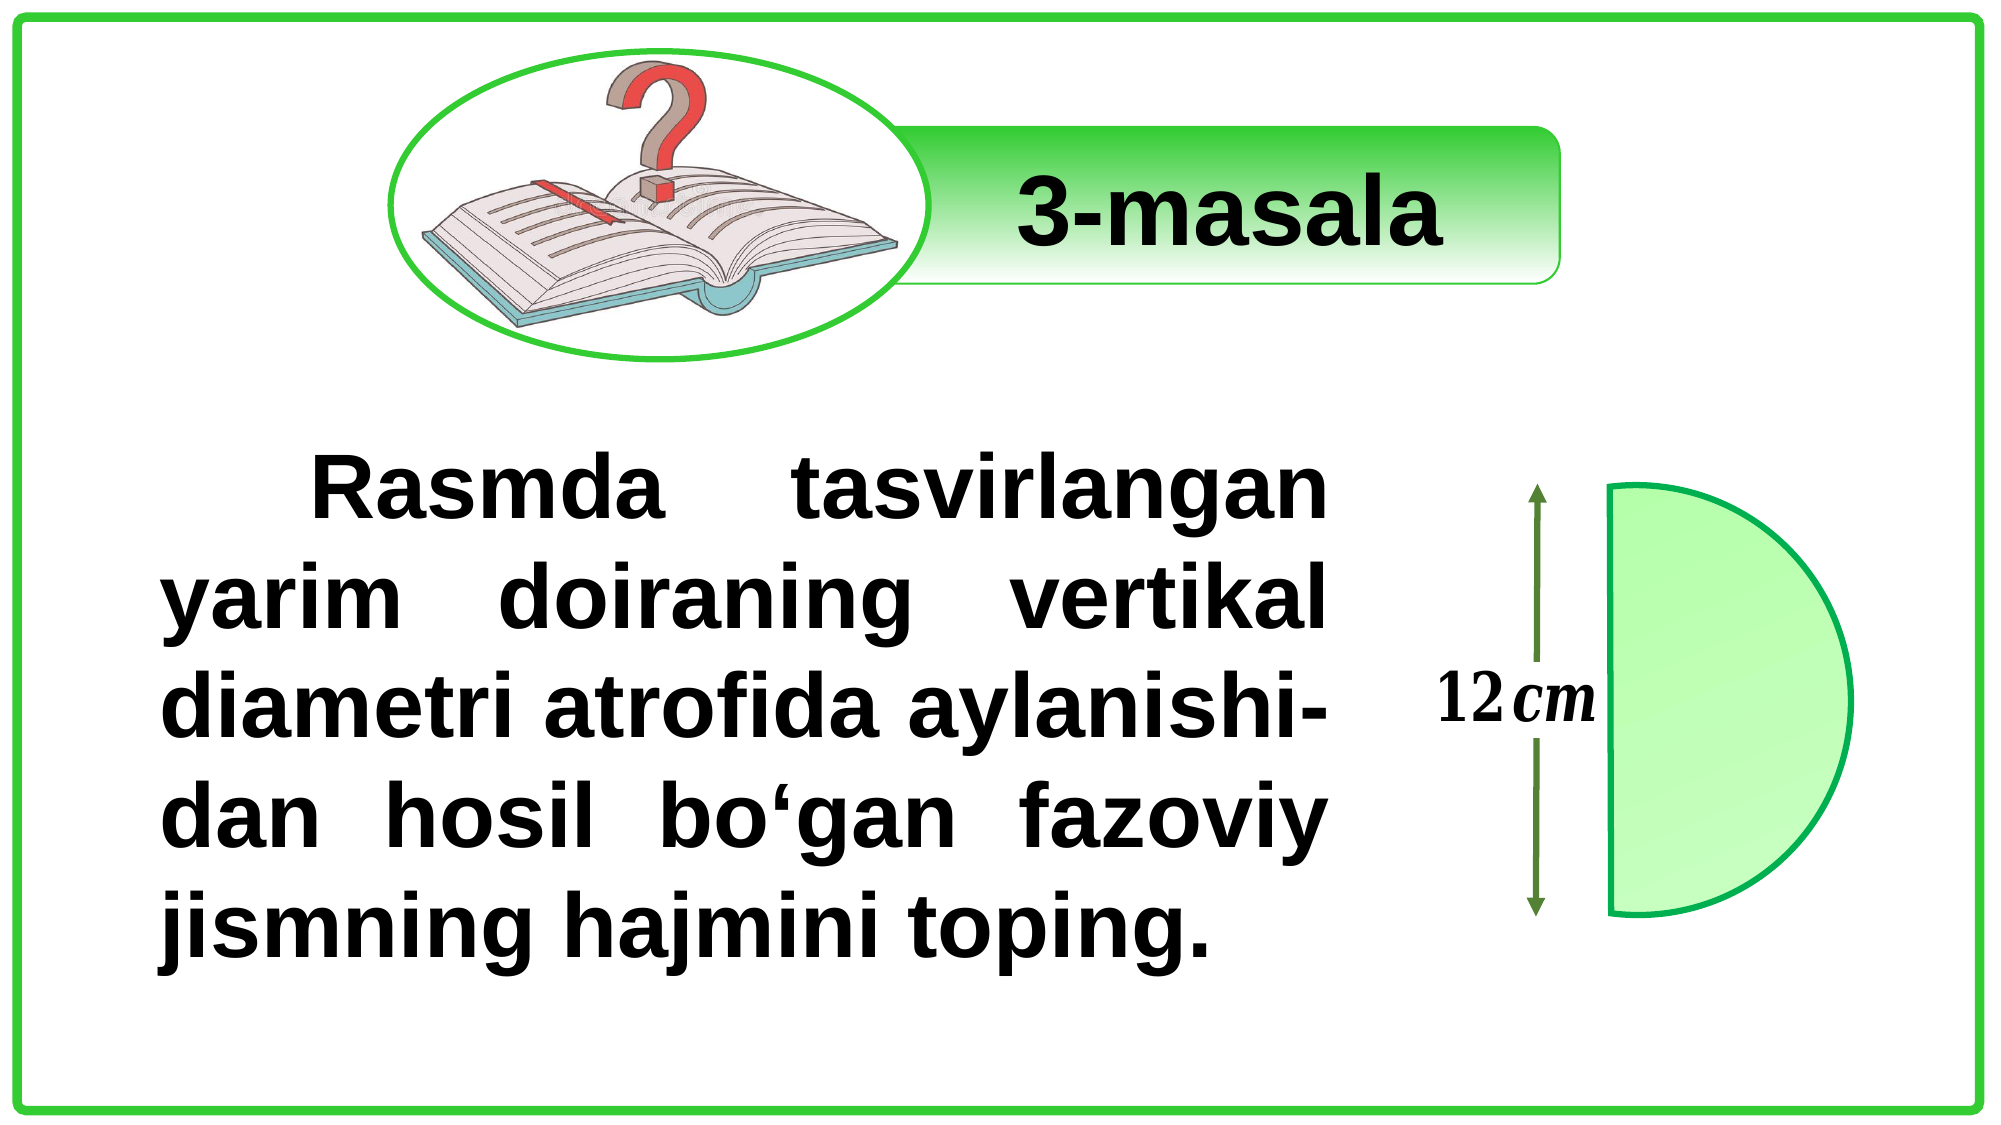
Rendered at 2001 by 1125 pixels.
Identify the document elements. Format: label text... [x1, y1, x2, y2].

text_box [929, 125, 1561, 285]
picture [390, 51, 929, 360]
text_box [1608, 484, 1852, 917]
text_box Rasmda tasvirlangan yarim doiraning vertikal diametri atrofida aylanishi-dan hosil bo‘gan fazoviy jismning hajmini toping. [144, 419, 1347, 984]
text_box 3-masala [1001, 138, 1459, 273]
text_box [16, 16, 1981, 1112]
